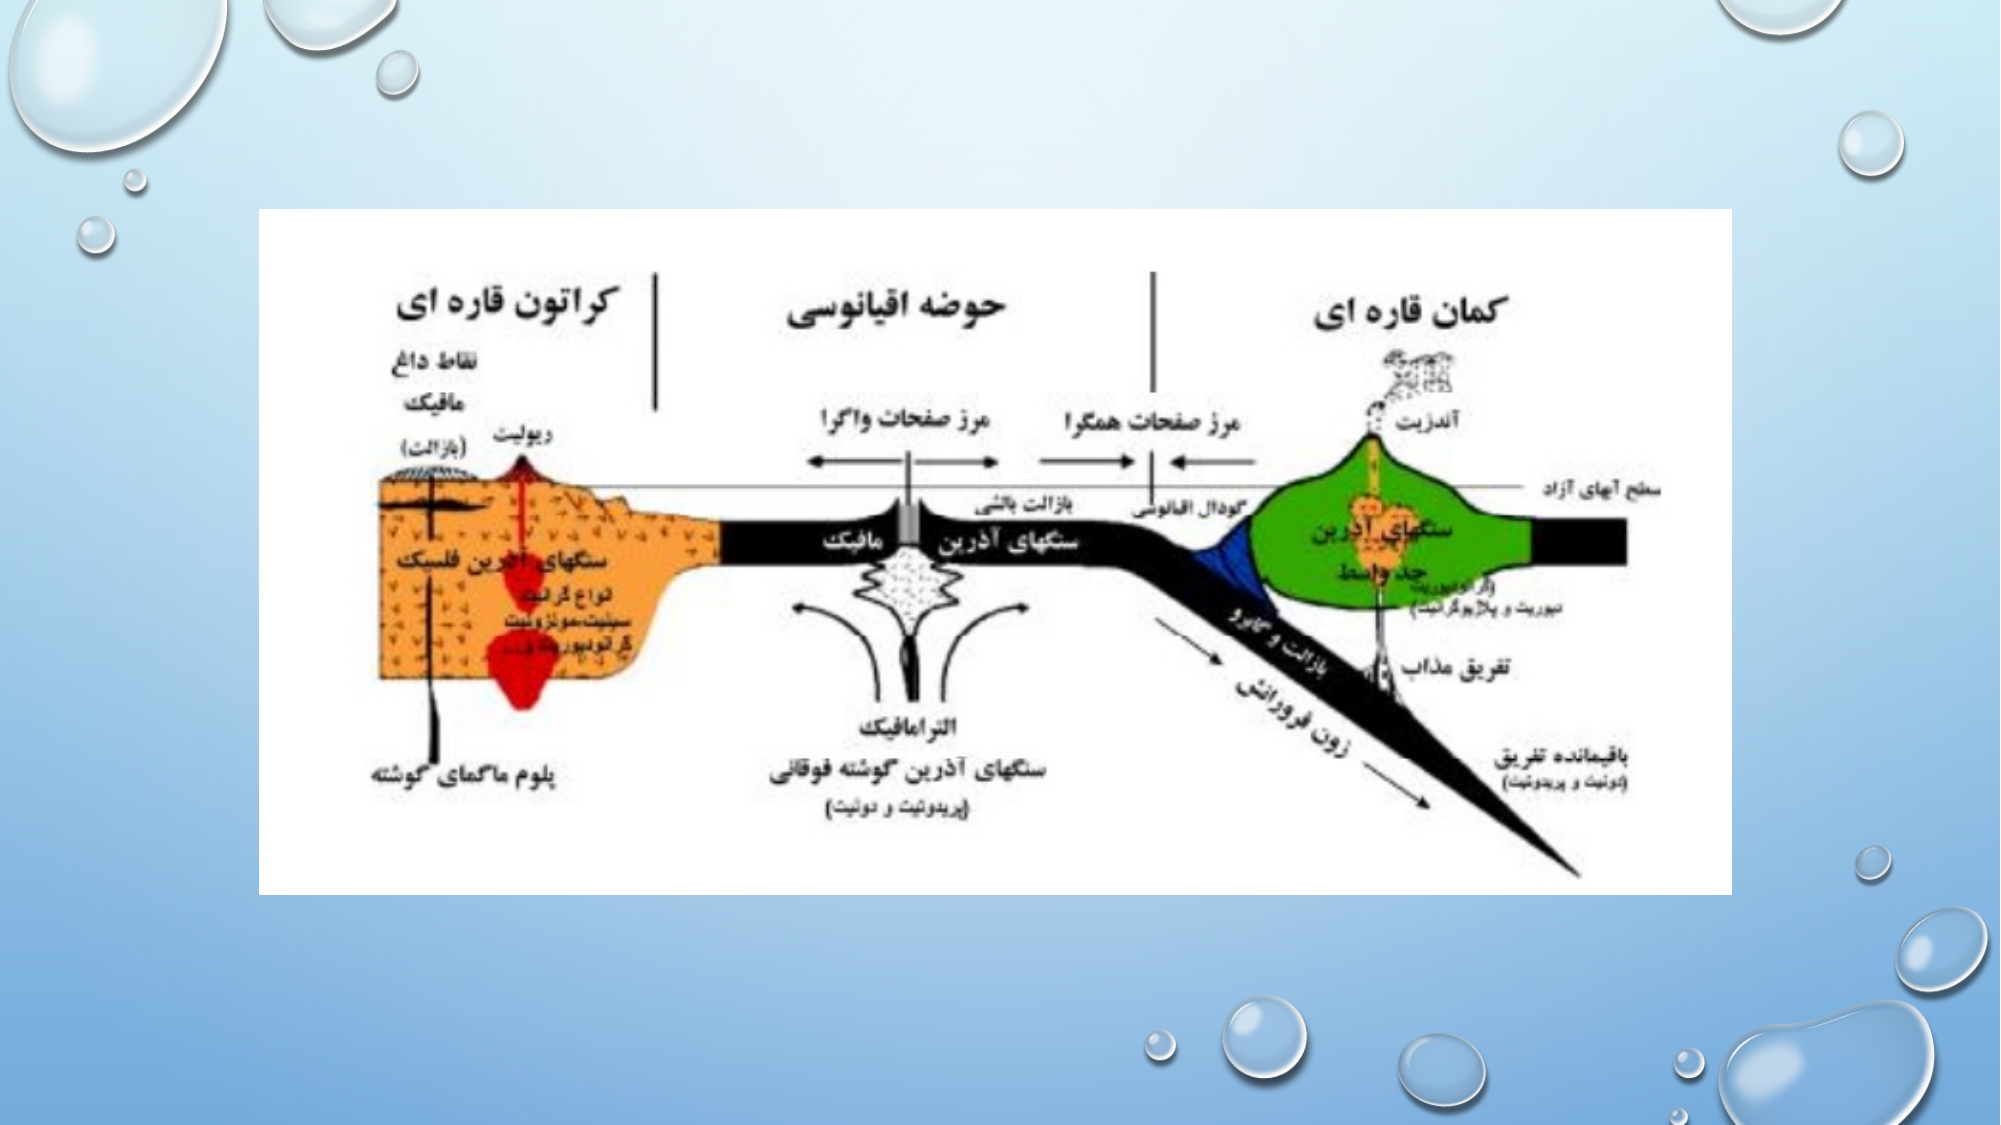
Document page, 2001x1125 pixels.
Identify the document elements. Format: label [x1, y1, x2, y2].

list [259, 209, 1732, 895]
picture [0, 0, 2000, 1125]
